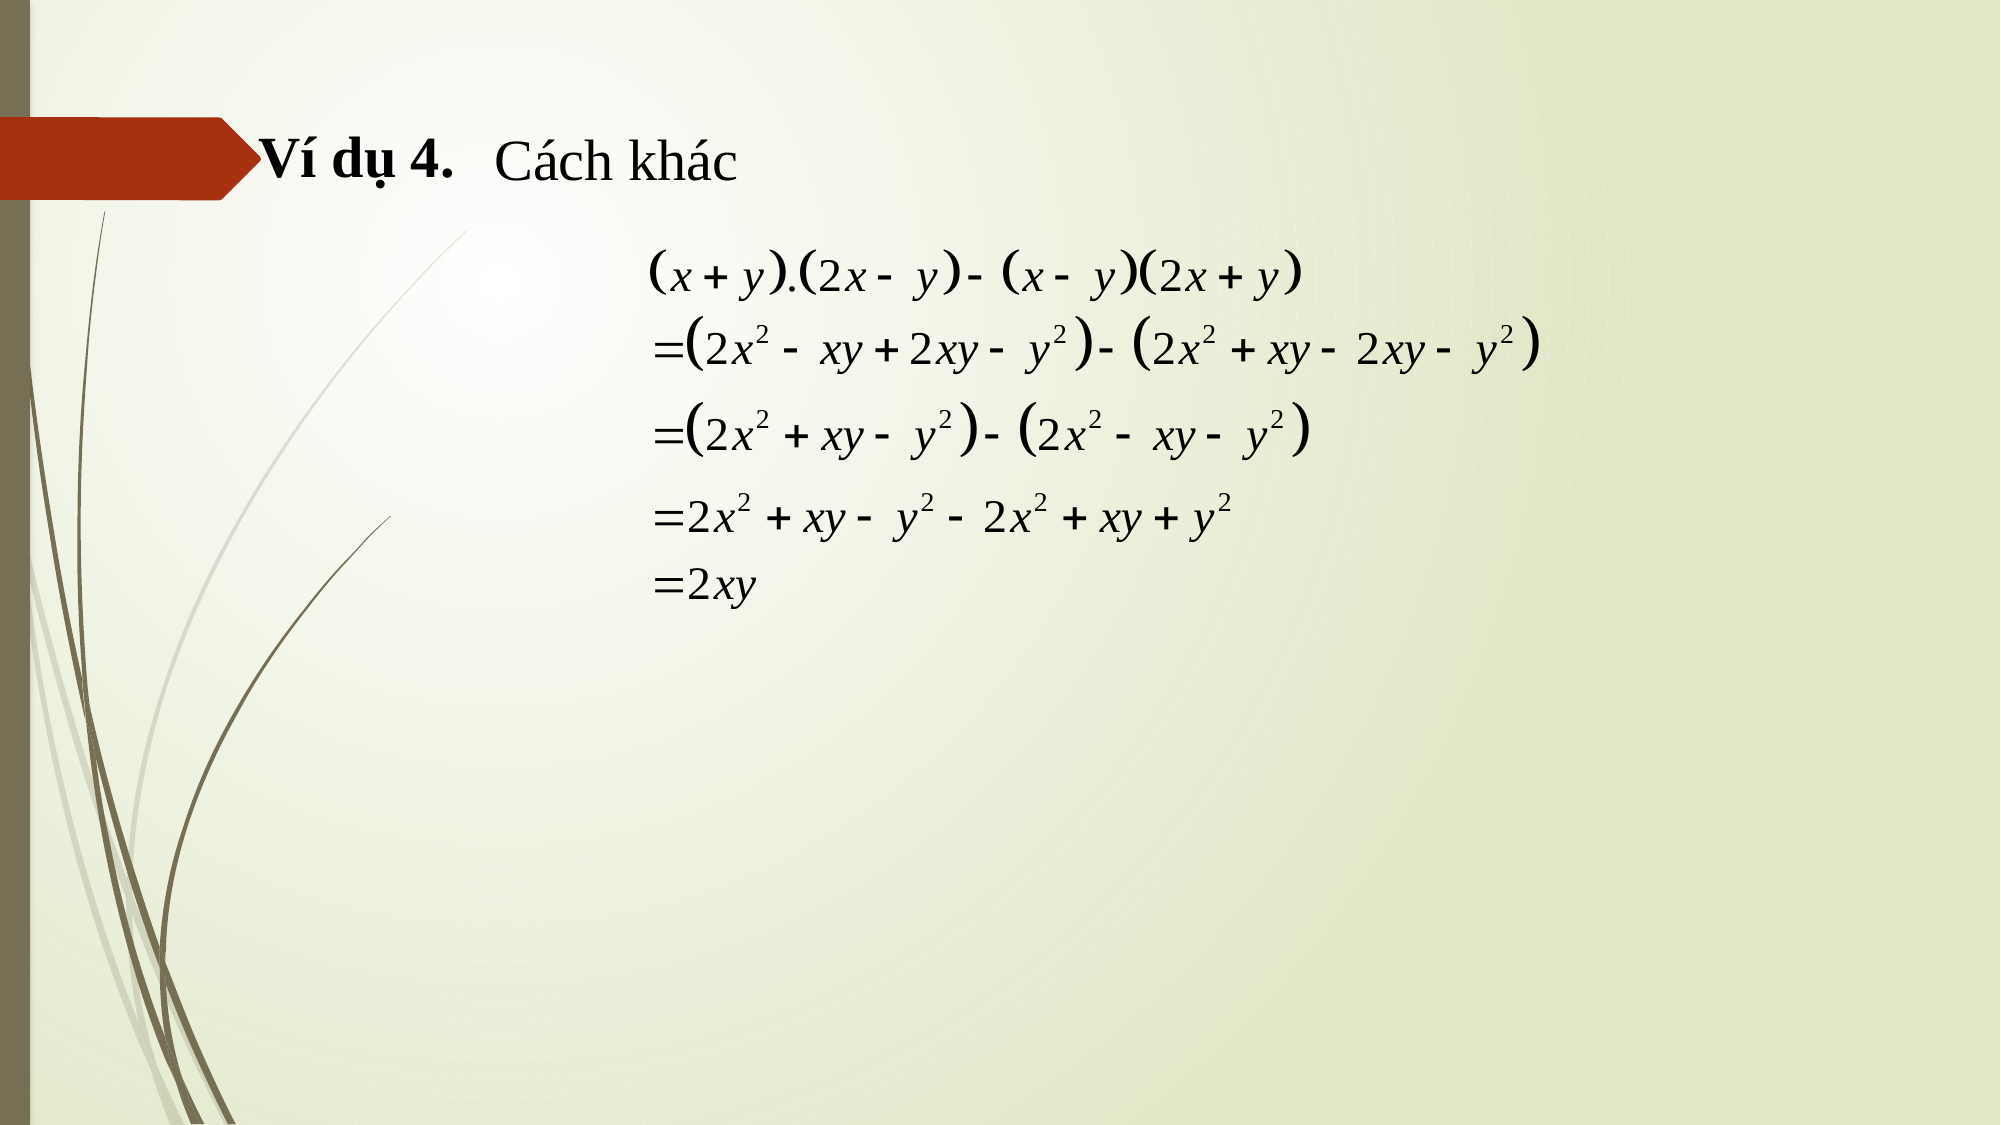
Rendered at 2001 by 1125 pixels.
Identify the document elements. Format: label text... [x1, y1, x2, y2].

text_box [643, 395, 1313, 481]
text_box Ví dụ 4. [244, 111, 475, 197]
text_box Cách khác [479, 114, 878, 200]
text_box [643, 244, 1306, 310]
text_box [643, 559, 765, 620]
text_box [643, 310, 1544, 395]
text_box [643, 481, 1238, 553]
